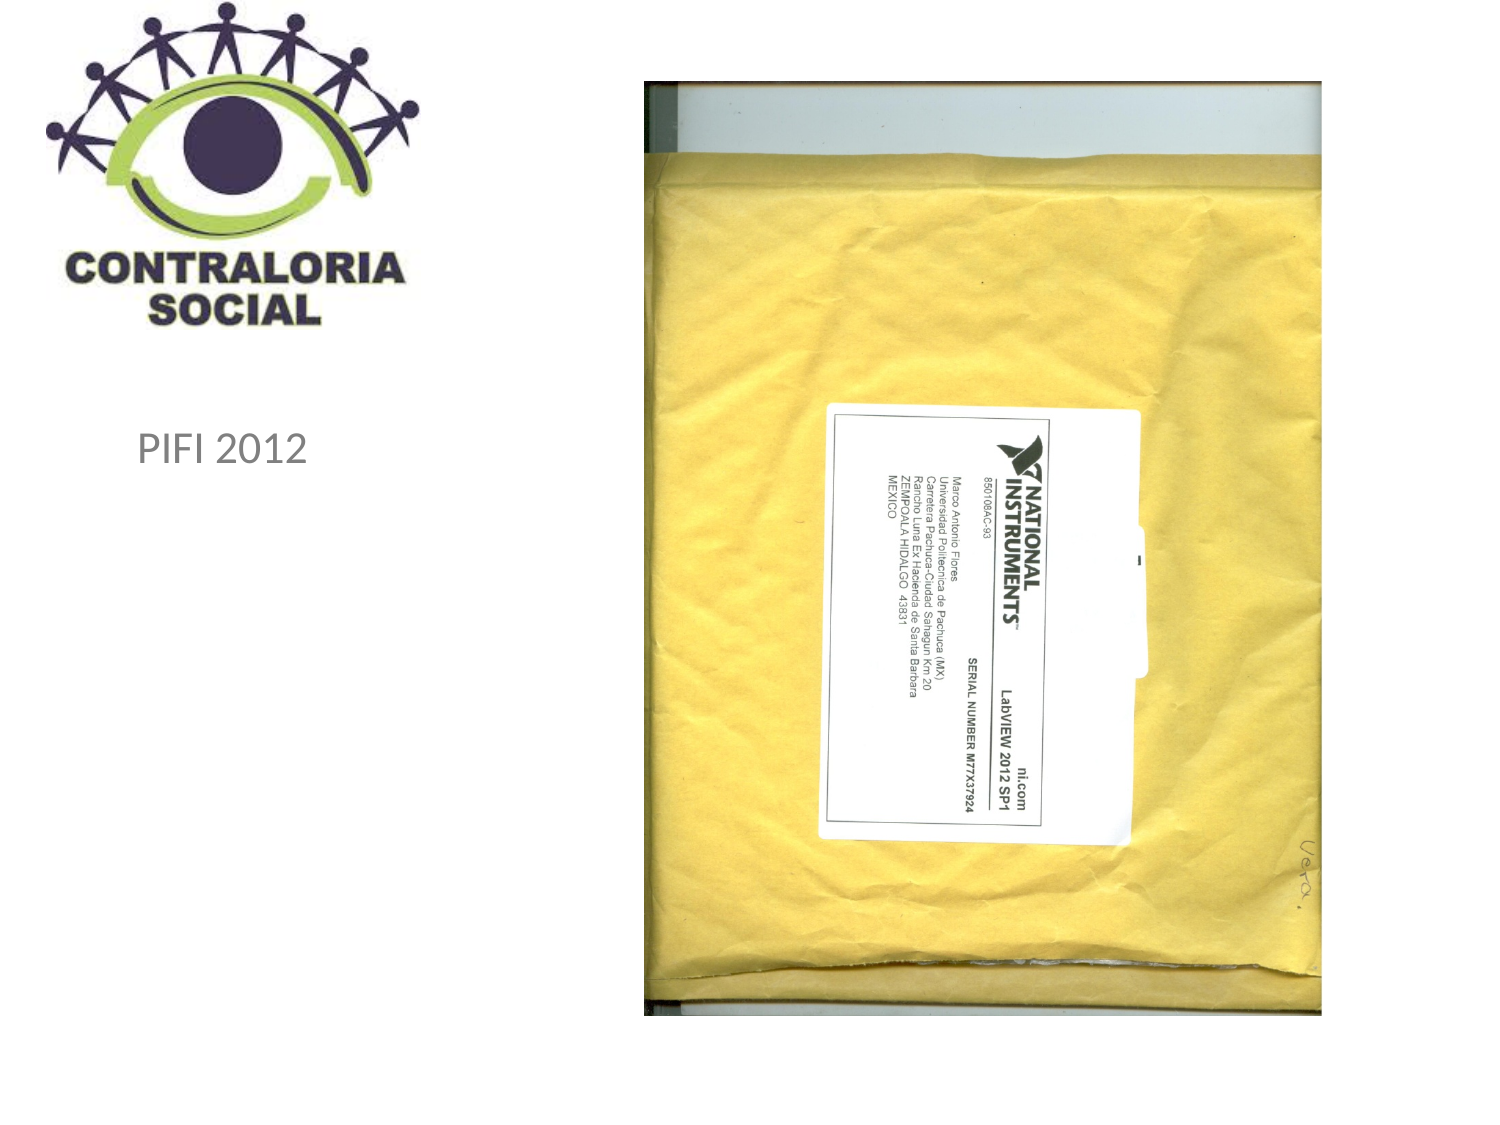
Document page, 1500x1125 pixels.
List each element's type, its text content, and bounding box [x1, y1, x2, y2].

text_box PIFI 2012 [35, 410, 411, 480]
picture [644, 81, 1323, 1016]
picture [46, 0, 421, 330]
